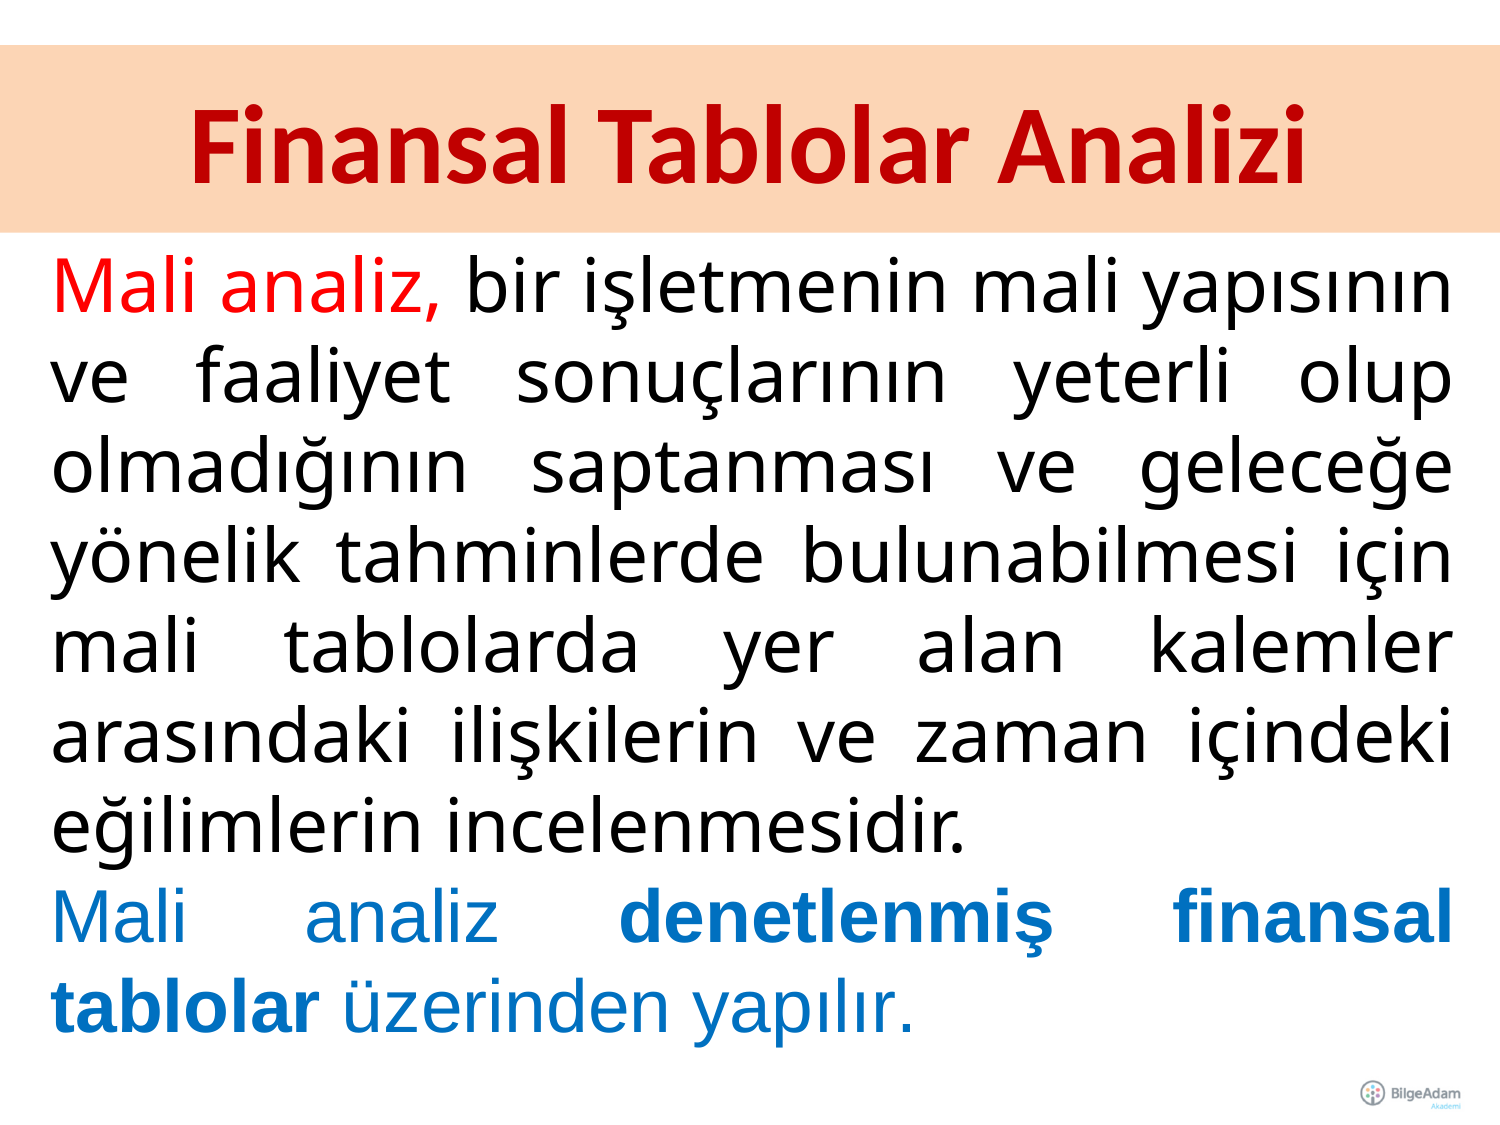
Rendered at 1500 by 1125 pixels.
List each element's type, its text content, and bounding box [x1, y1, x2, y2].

title Finansal Tablolar Analizi [0, 45, 1500, 233]
text_box Mali analiz, bir işletmenin mali yapısının ve faaliyet sonuçlarının yeterli olup olmadığının saptanması ve geleceğe yönelik tahminlerde bulunabilmesi için mali tablolarda yer alan kalemler arasındaki ilişkilerin ve zaman içindeki eğilimlerin incelenmesidir. Mali analiz denetlenmiş finansal tablolar üzerinden yapılır. [35, 229, 1471, 1055]
picture [1352, 1070, 1492, 1118]
